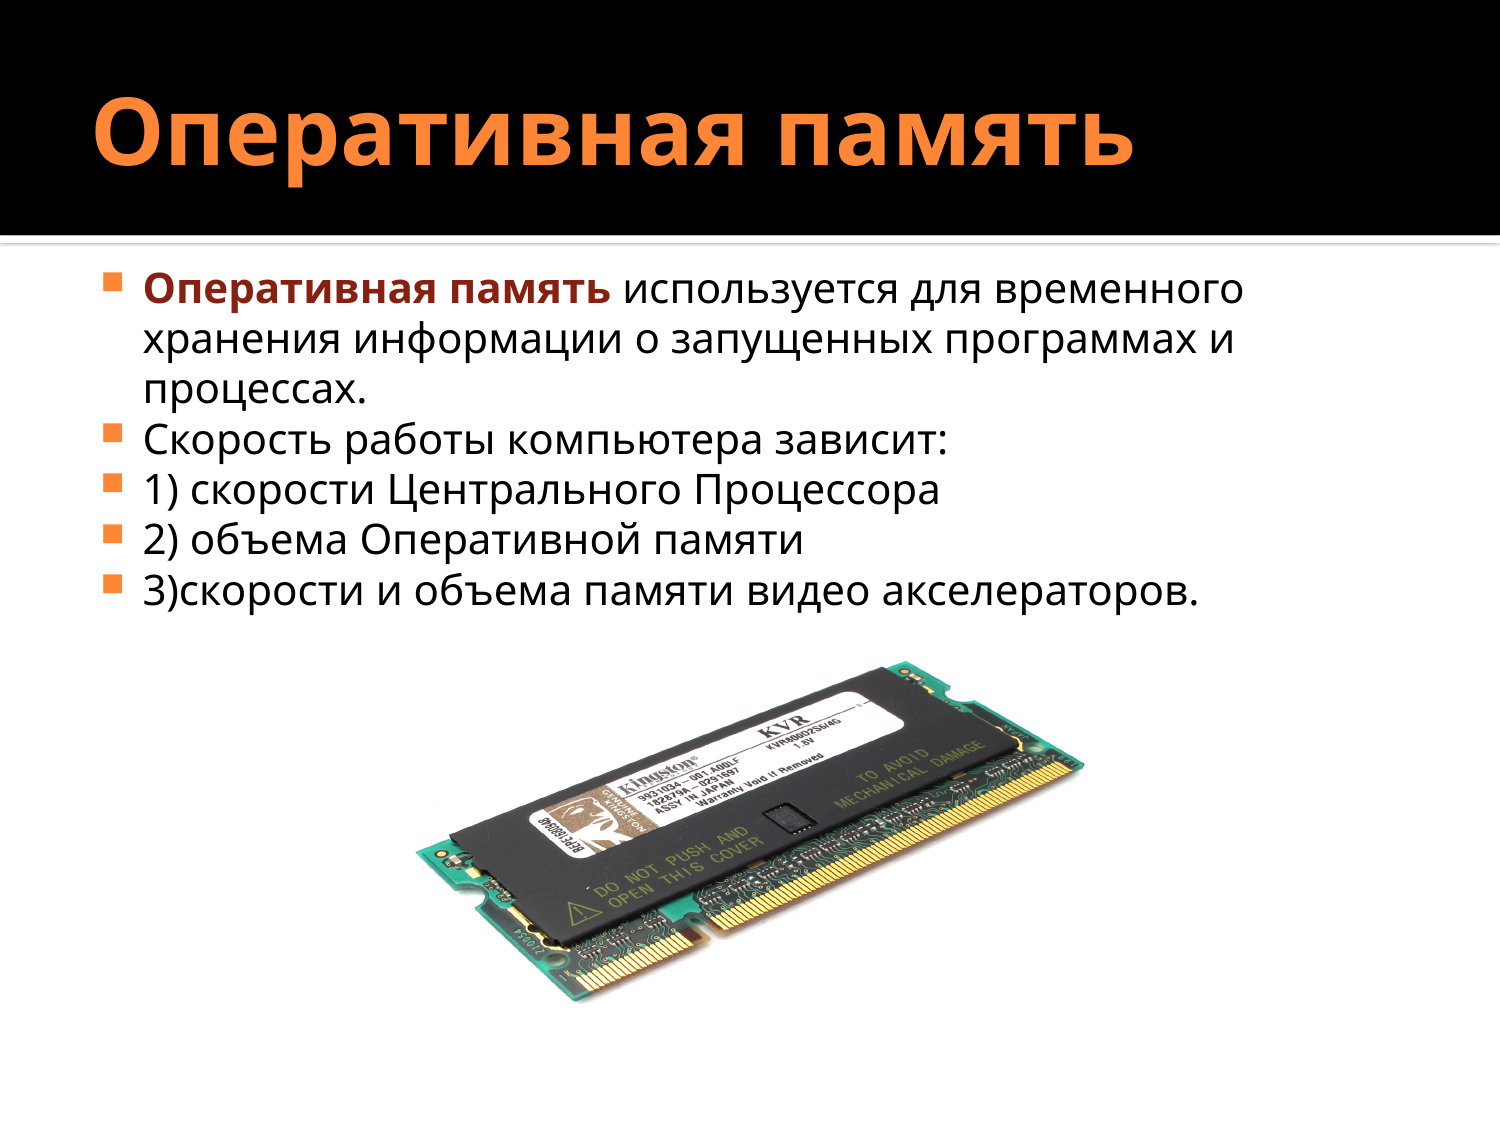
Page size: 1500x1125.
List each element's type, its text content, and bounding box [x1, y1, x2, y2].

picture [398, 656, 1102, 1011]
title Оперативная память [75, 25, 1425, 231]
list Оперативная память используется для временного хранения информации о запущенных программах и процессах. Скорость работы компьютера зависит: 1) скорости Центрального Процессора 2) объема Оперативной памяти 3)скорости и объема памяти видео акселераторов. [75, 246, 1425, 622]
